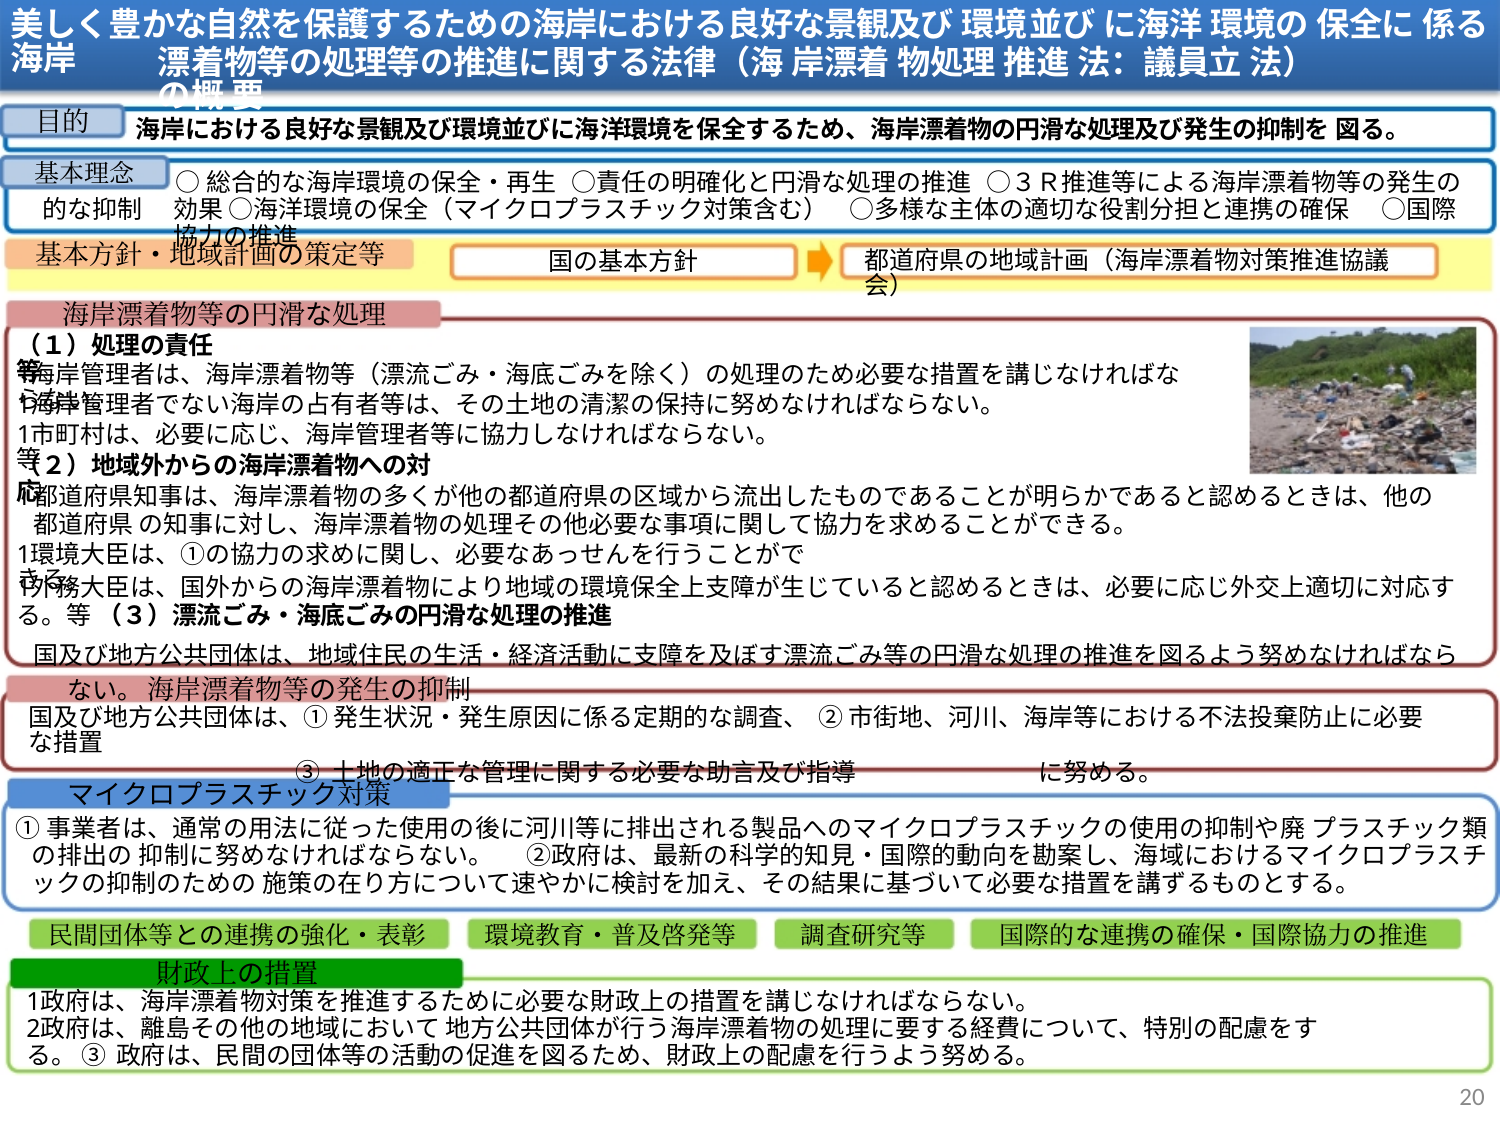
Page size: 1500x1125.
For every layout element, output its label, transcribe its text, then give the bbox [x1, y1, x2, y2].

picture [0, 0, 1500, 1077]
text_box 20 [1459, 1085, 1492, 1118]
